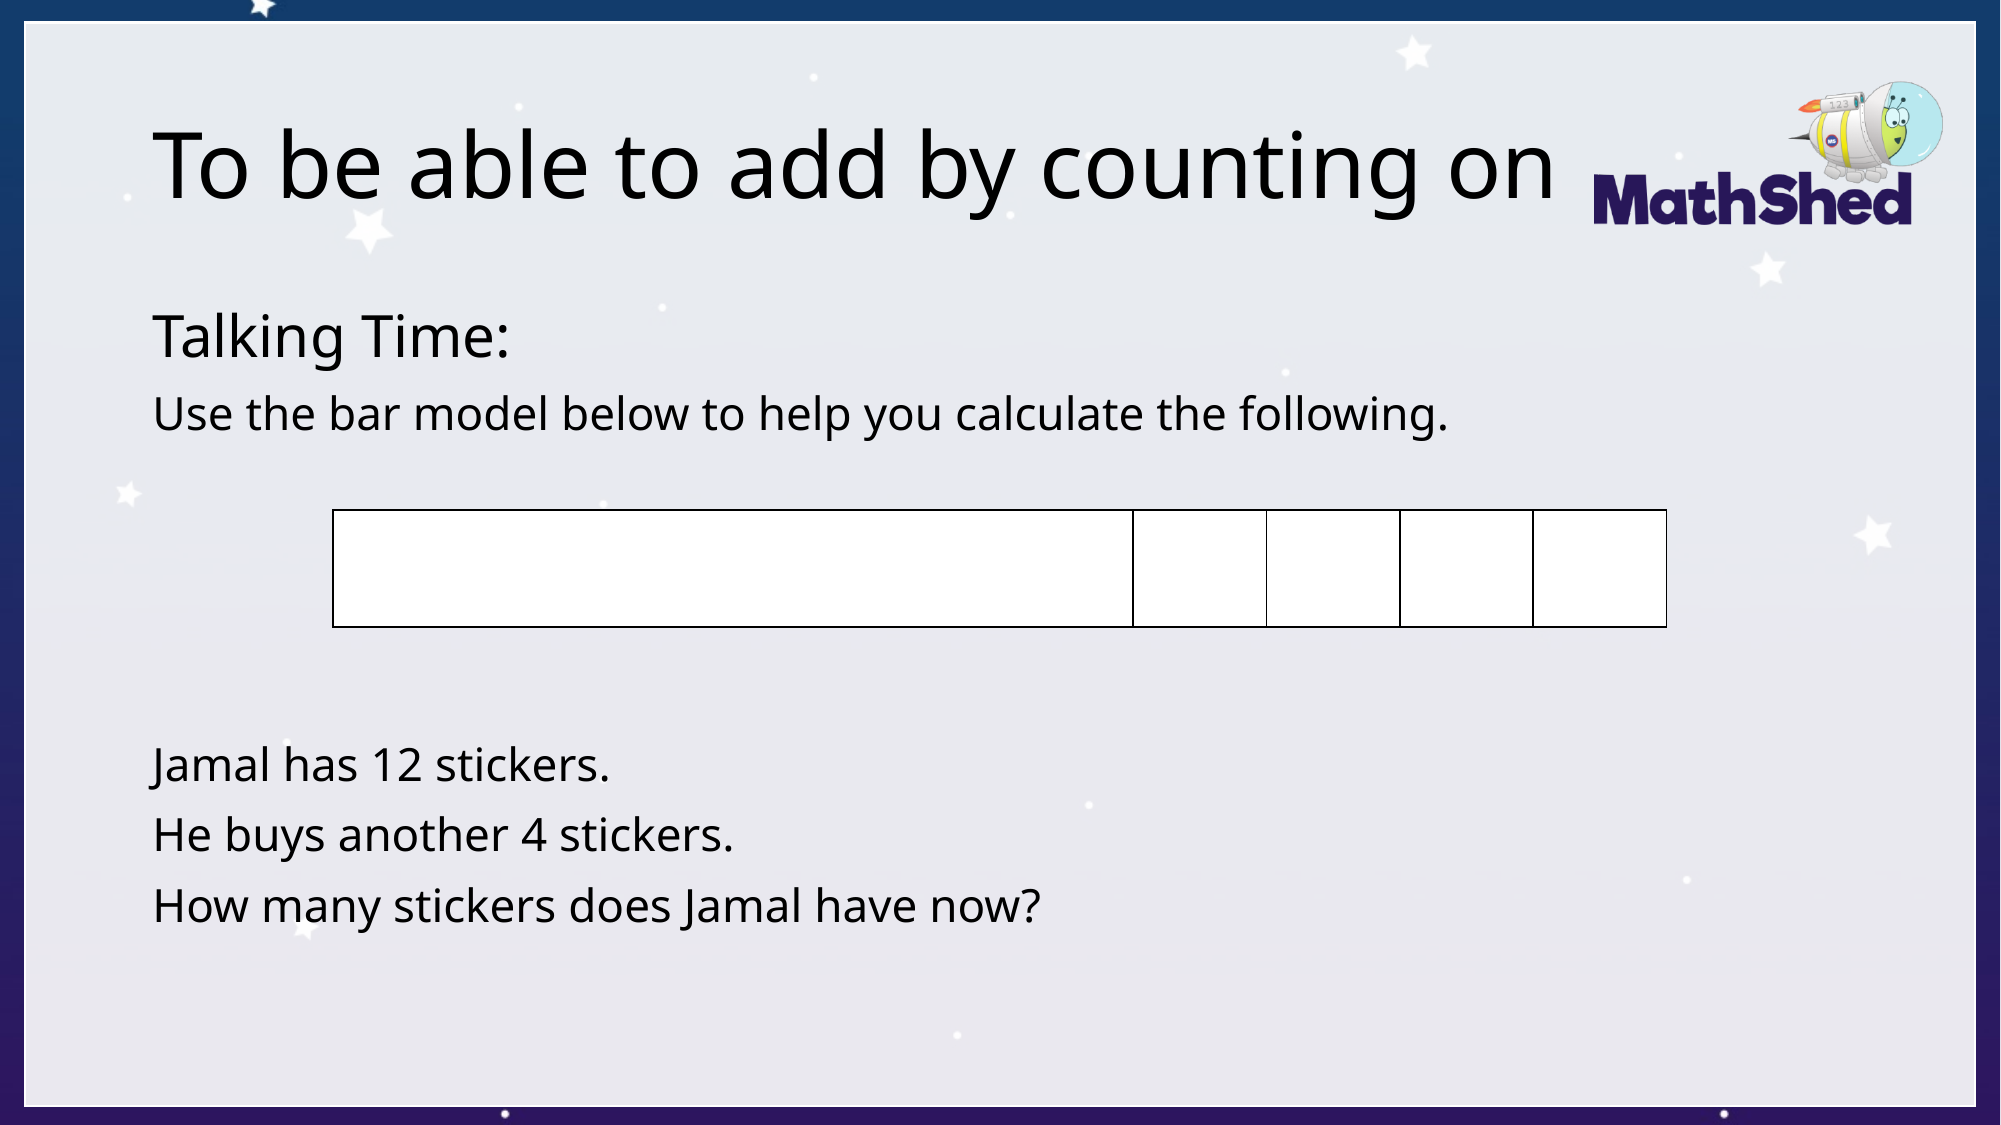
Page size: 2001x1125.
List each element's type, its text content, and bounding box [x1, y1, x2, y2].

table_header [1534, 511, 1666, 626]
table_header [334, 511, 1132, 626]
picture [0, 0, 2001, 1125]
table_header [1267, 511, 1399, 626]
title To be able to add by counting on [137, 59, 1578, 278]
list Talking Time: Use the bar model below to help you calculate the following. Jamal has 12 stickers. He buys another 4 stickers. How many stickers does Jamal have now? [137, 299, 1863, 1014]
table_header [1134, 511, 1266, 626]
table_header [1401, 511, 1532, 626]
